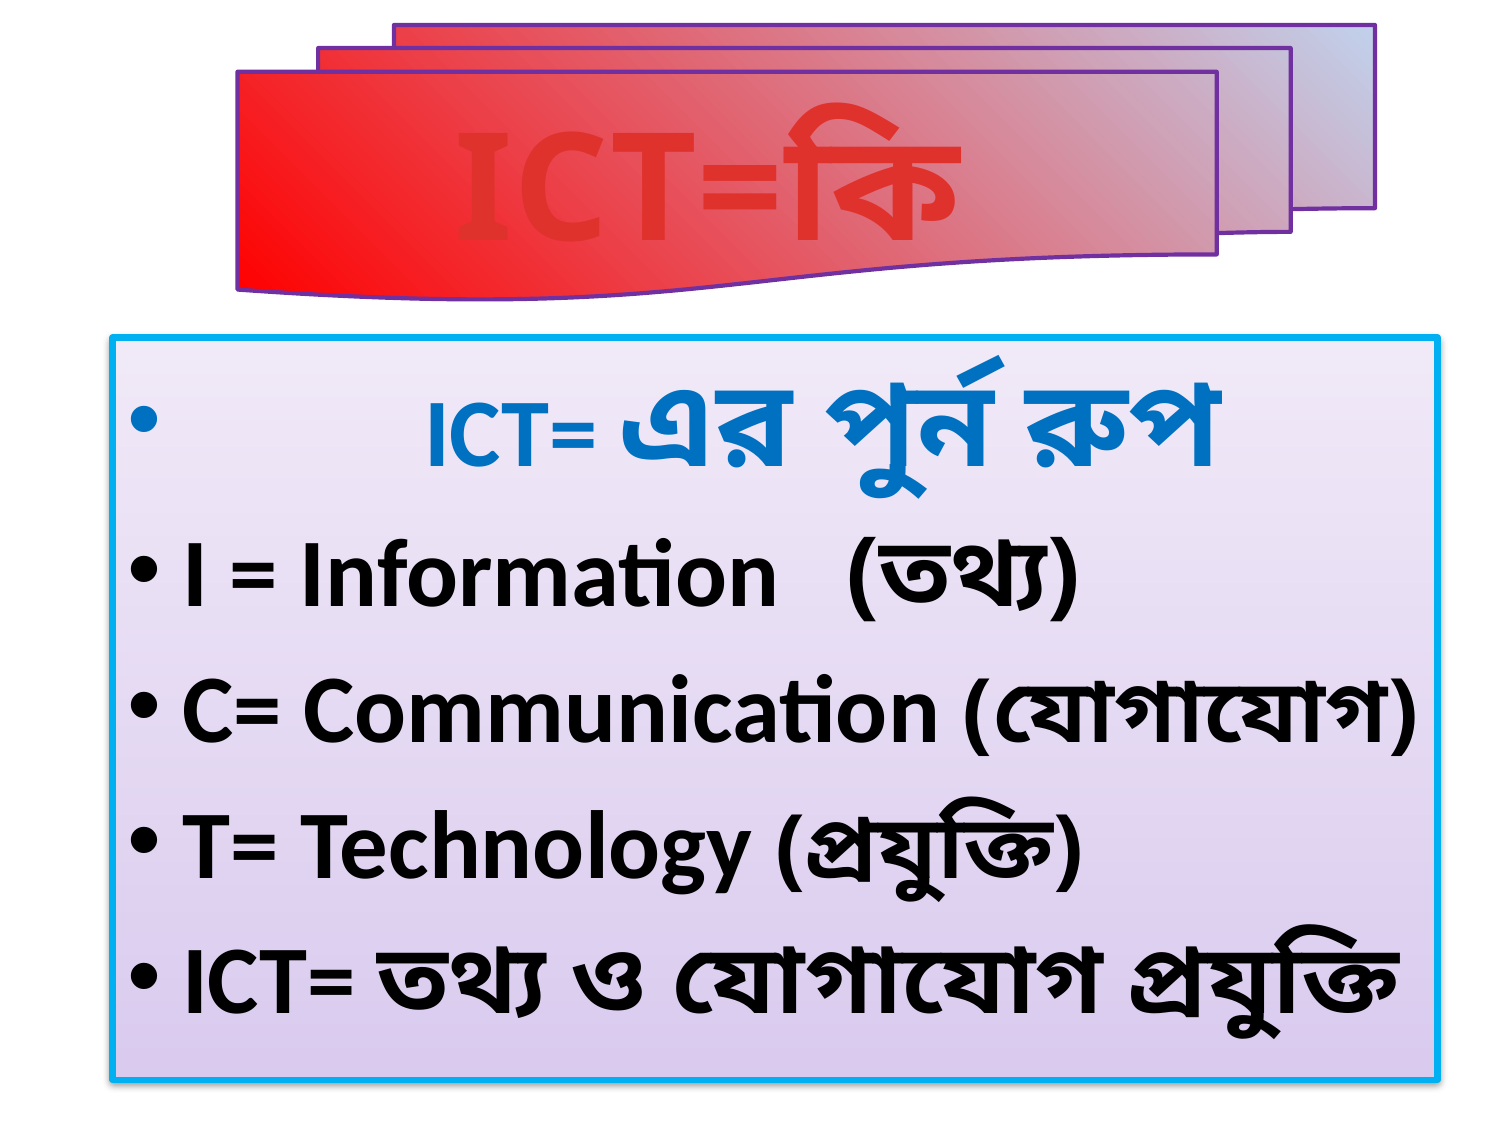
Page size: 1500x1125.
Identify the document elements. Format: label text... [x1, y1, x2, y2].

text_box ICT=কি [235, 22, 1378, 302]
list ICT= এর পুর্ন রুপ I = Information (তথ্য) C= Communication (যোগাযোগ) T= Technology (প্রযুক্তি) ICT= তথ্য ও যোগাযোগ প্রযুক্তি [112, 337, 1438, 1081]
